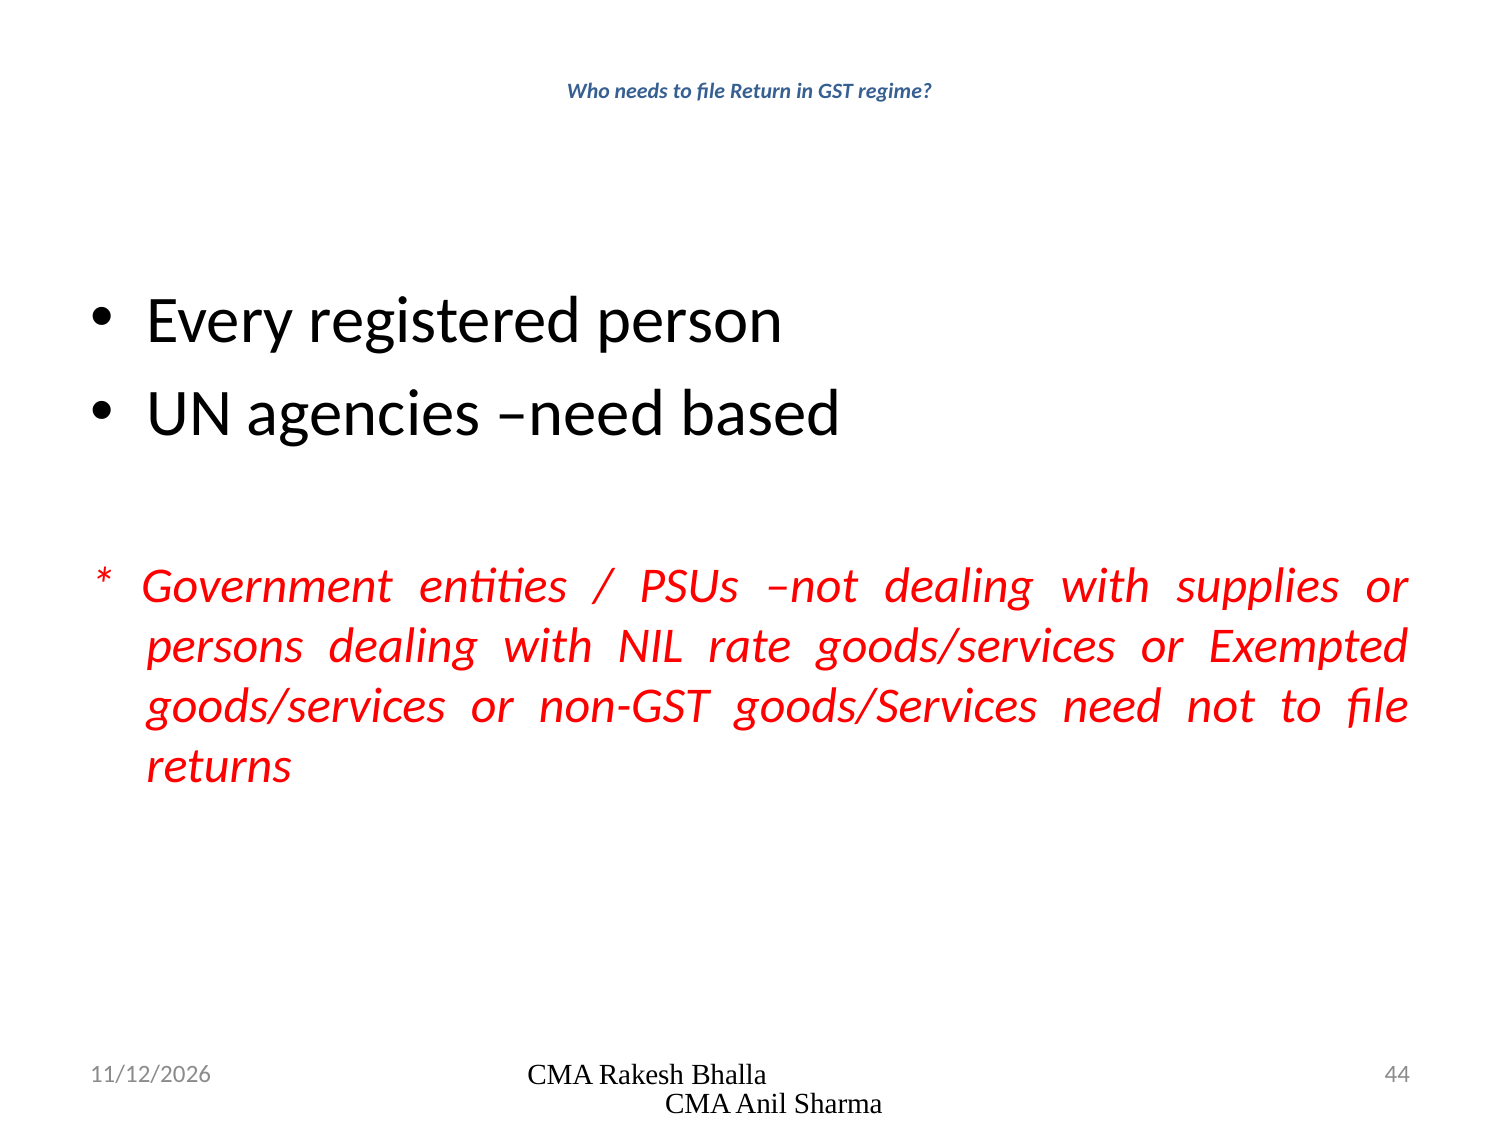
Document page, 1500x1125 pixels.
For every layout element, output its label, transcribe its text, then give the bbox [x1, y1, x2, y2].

slide_number 44 [1074, 1042, 1425, 1103]
list Every registered person UN agencies –need based * Government entities / PSUs –not dealing with supplies or persons dealing with NIL rate goods/services or Exempted goods/services or non-GST goods/Services need not to file returns [75, 174, 1425, 1005]
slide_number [75, 1042, 425, 1103]
footer CMA Rakesh Bhalla CMA Anil Sharma [512, 1042, 988, 1103]
title Who needs to file Return in GST regime? [75, 45, 1425, 138]
